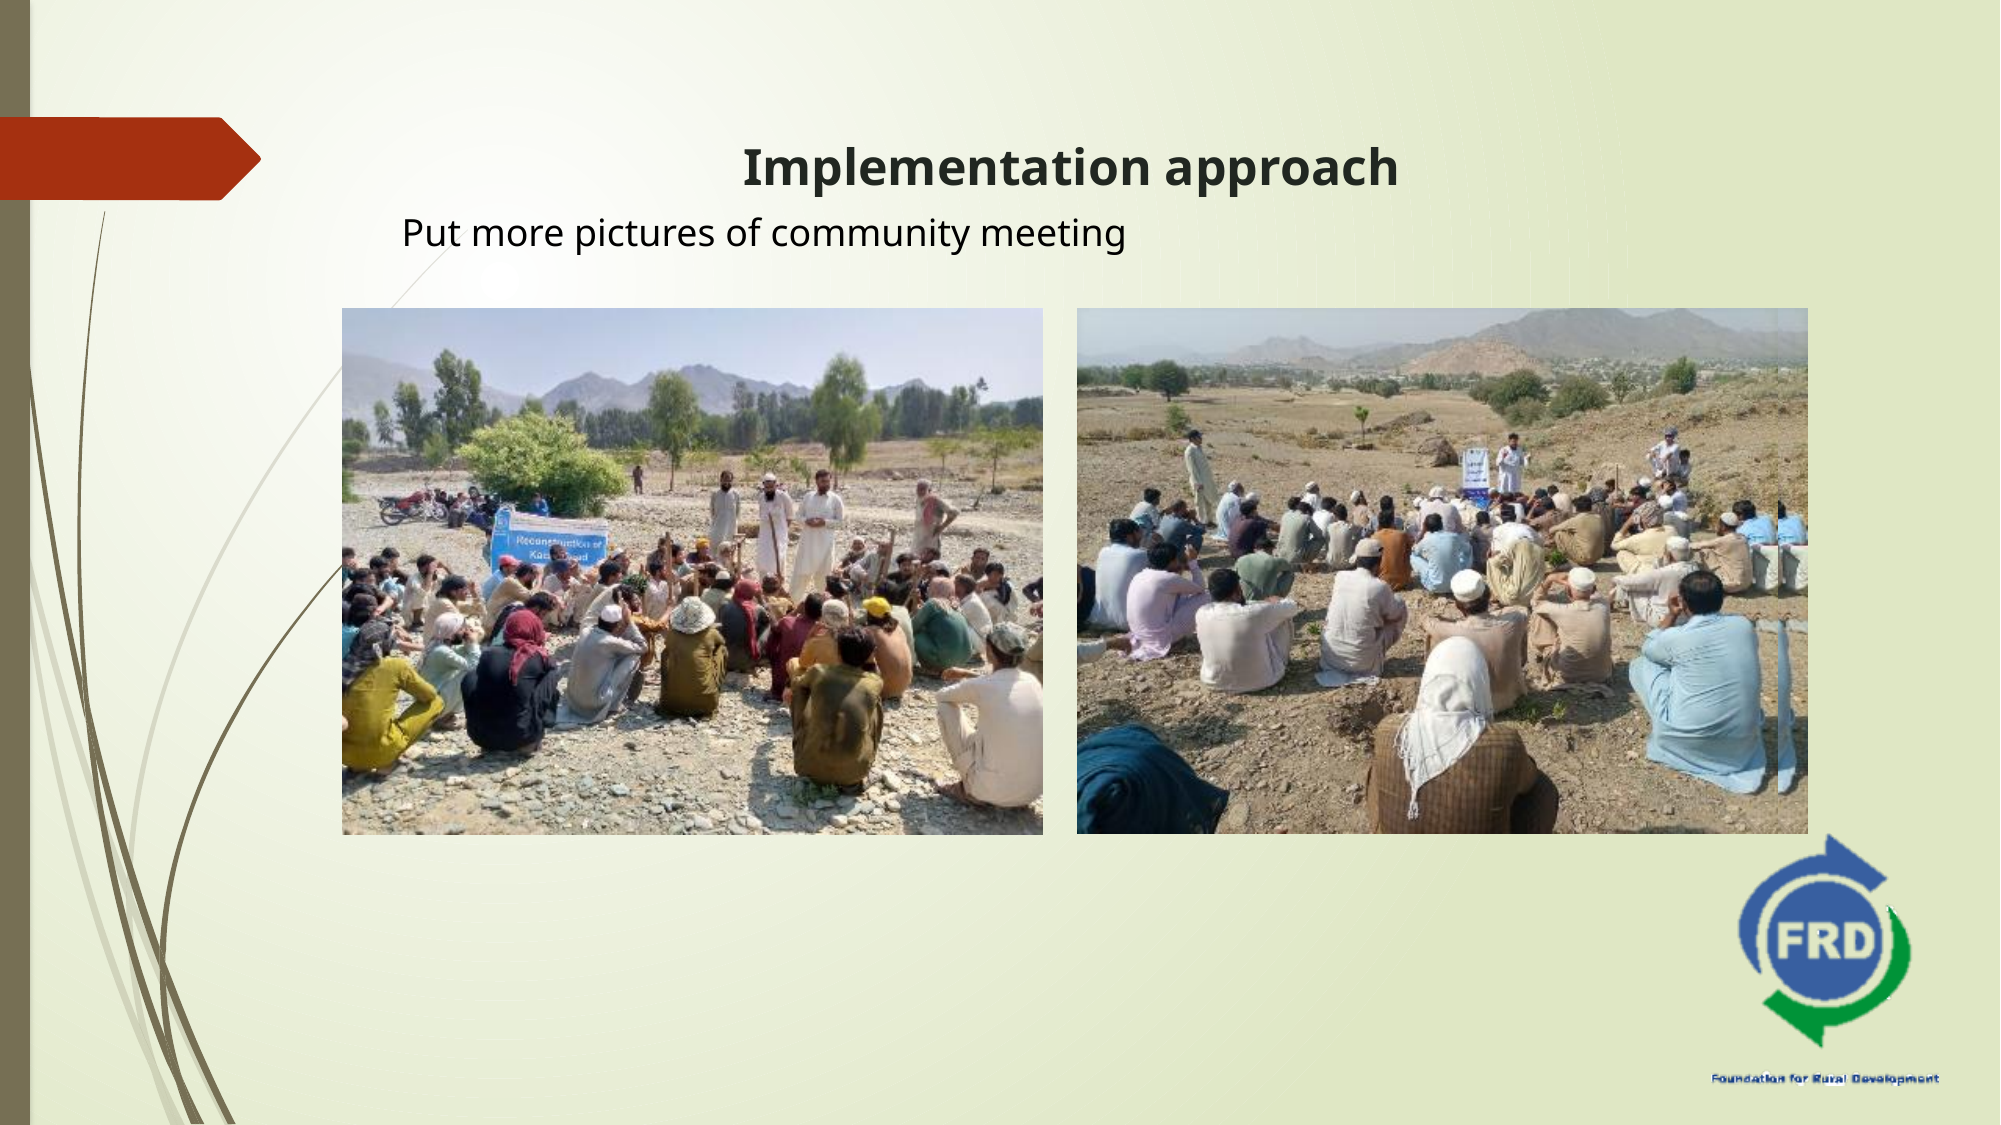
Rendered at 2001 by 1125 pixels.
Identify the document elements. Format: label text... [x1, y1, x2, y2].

list Put more pictures of community meeting [236, 201, 1888, 1016]
picture [1077, 308, 1939, 1086]
picture [342, 308, 1044, 835]
title Implementation approach [236, 102, 1888, 201]
